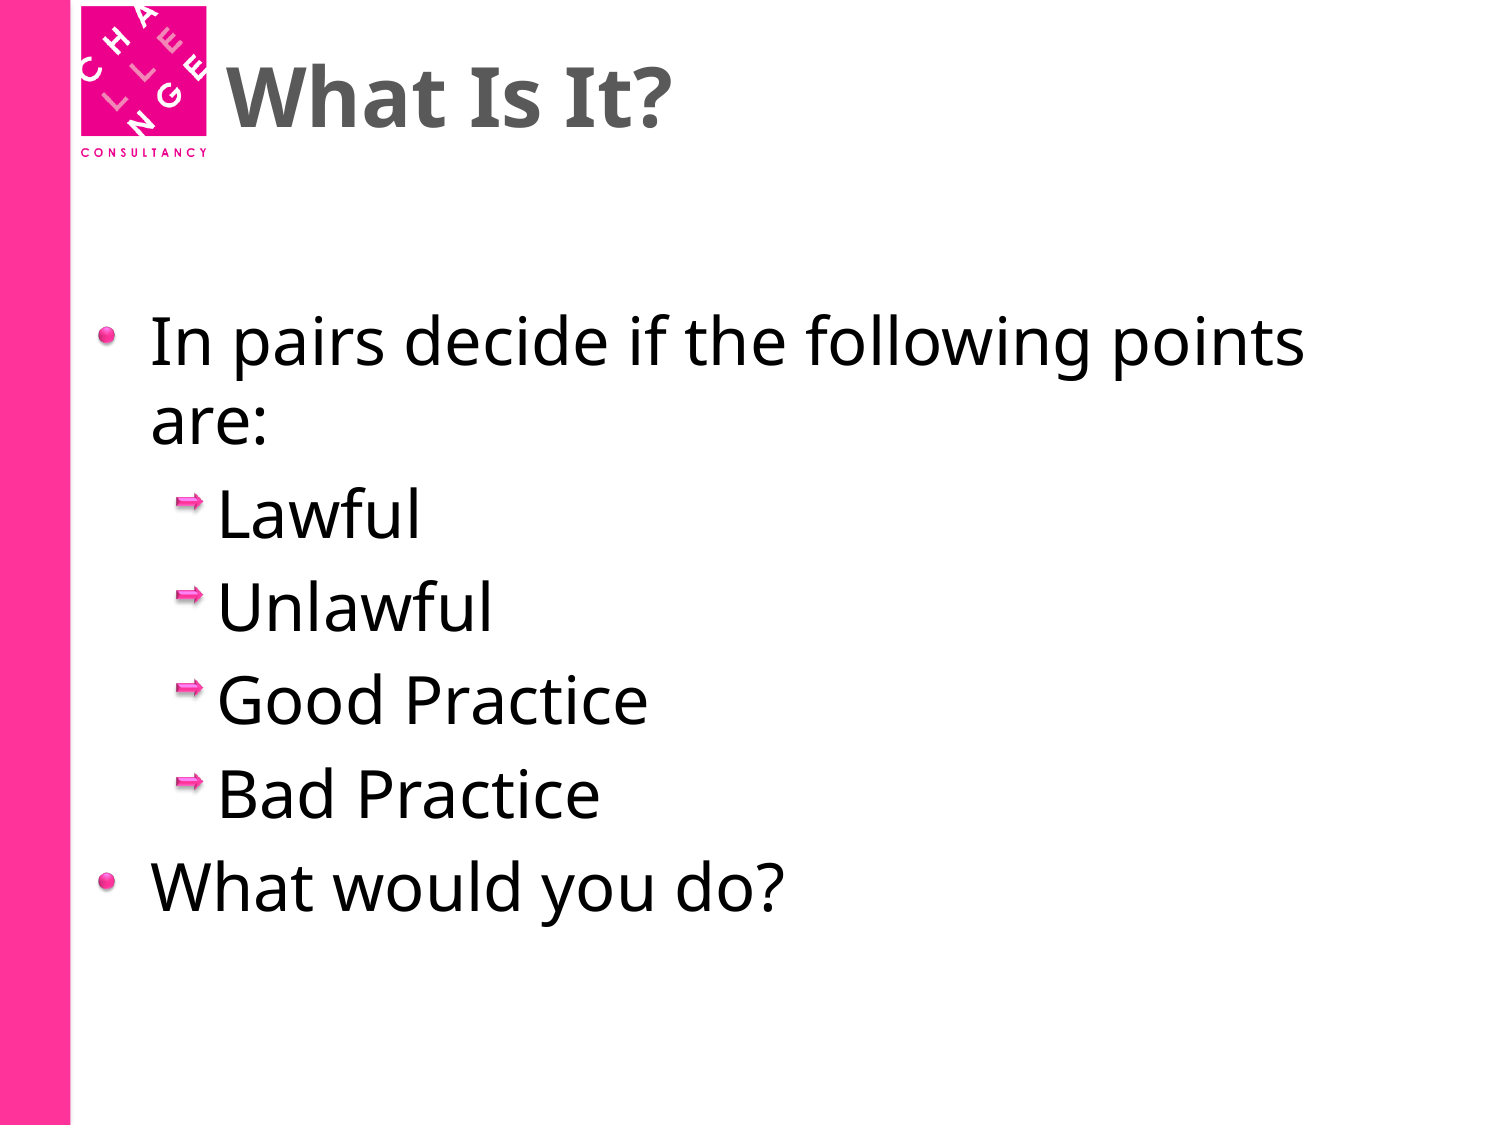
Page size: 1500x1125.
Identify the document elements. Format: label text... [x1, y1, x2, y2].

title What Is It? [210, 0, 1430, 188]
picture [169, 581, 210, 629]
list In pairs decide if the following points are: Lawful Unlawful Good Practice Bad Practice What would you do? [78, 290, 1430, 1059]
picture [76, 0, 210, 166]
picture [94, 870, 119, 899]
picture [169, 488, 210, 535]
picture [169, 768, 210, 815]
picture [169, 674, 210, 722]
picture [94, 324, 119, 353]
